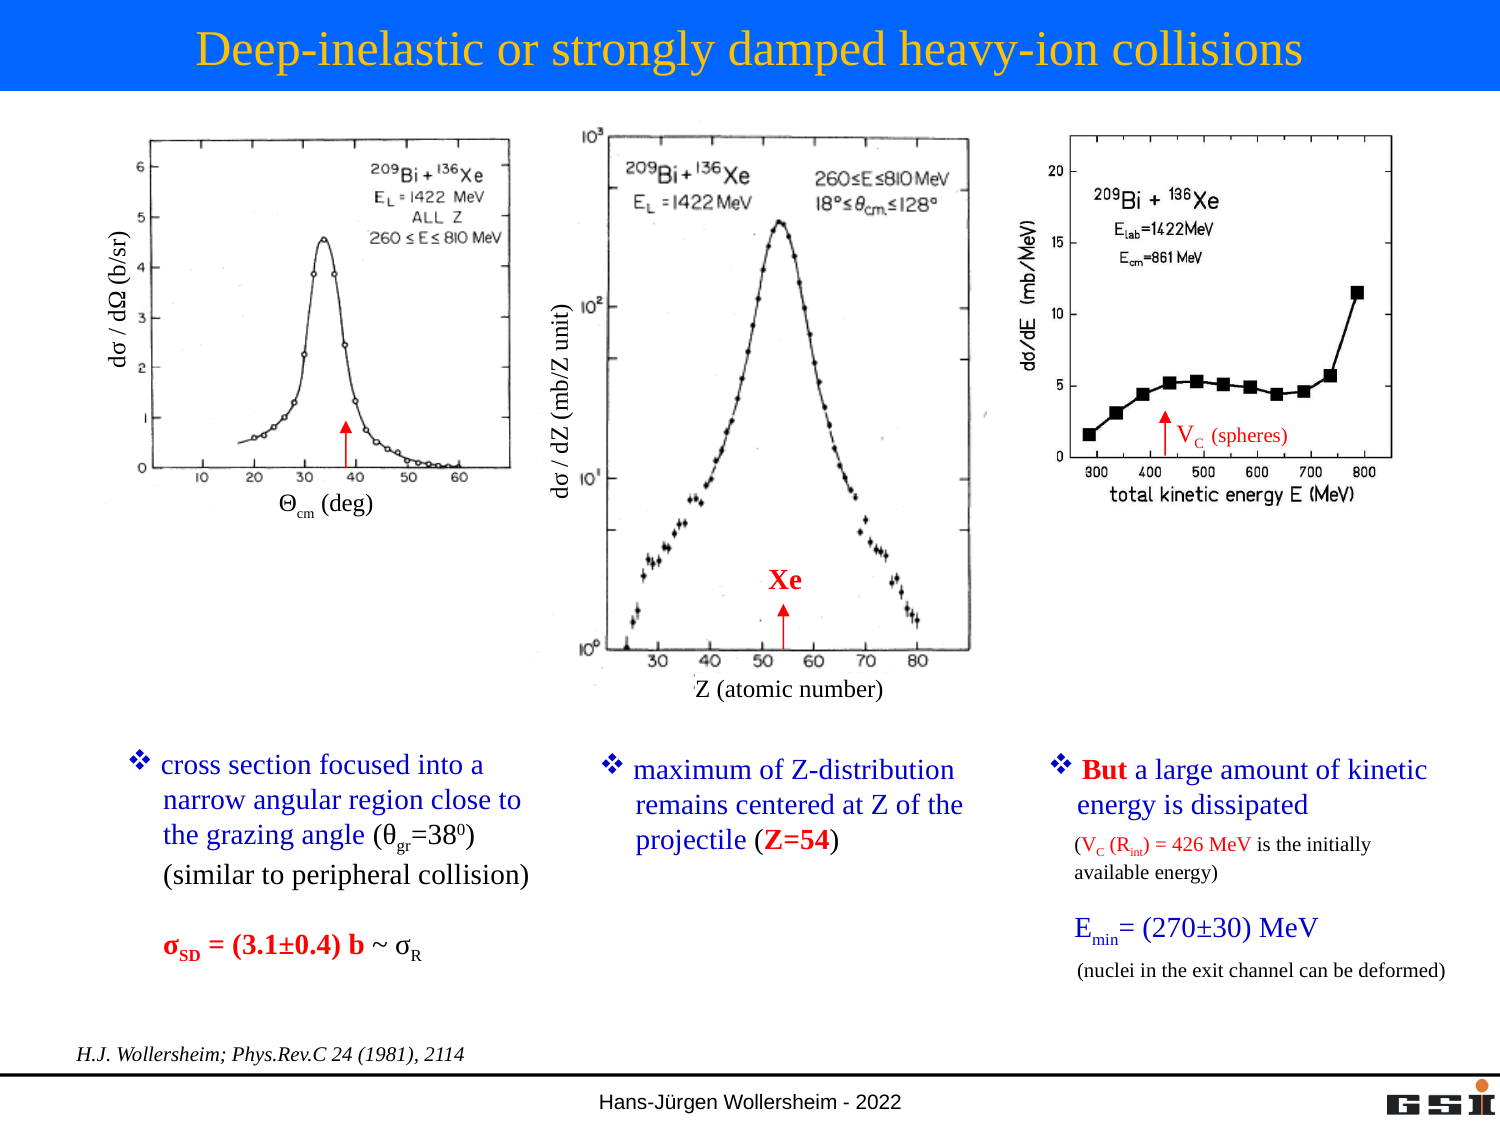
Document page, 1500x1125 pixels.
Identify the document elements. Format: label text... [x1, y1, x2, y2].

text_box cross section focused into a narrow angular region close to the grazing angle (θgr=380) (similar to peripheral collision) σSD = (3.1±0.4) b ~ σR [112, 738, 550, 973]
title Deep-inelastic or strongly damped heavy-ion collisions [0, 0, 1500, 91]
picture [1387, 1079, 1495, 1115]
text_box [1012, 117, 1412, 510]
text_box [532, 114, 987, 704]
text_box But a large amount of kinetic energy is dissipated (VC (Rint) = 426 MeV is the initially available energy) Emin= (270±30) MeV (nuclei in the exit channel can be deformed) [1033, 743, 1471, 991]
text_box maximum of Z-distribution remains centered at Z of the projectile (Z=54) [584, 743, 1010, 863]
text_box H.J. Wollersheim; Phys.Rev.C 24 (1981), 2114 [61, 1033, 480, 1074]
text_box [99, 125, 543, 517]
